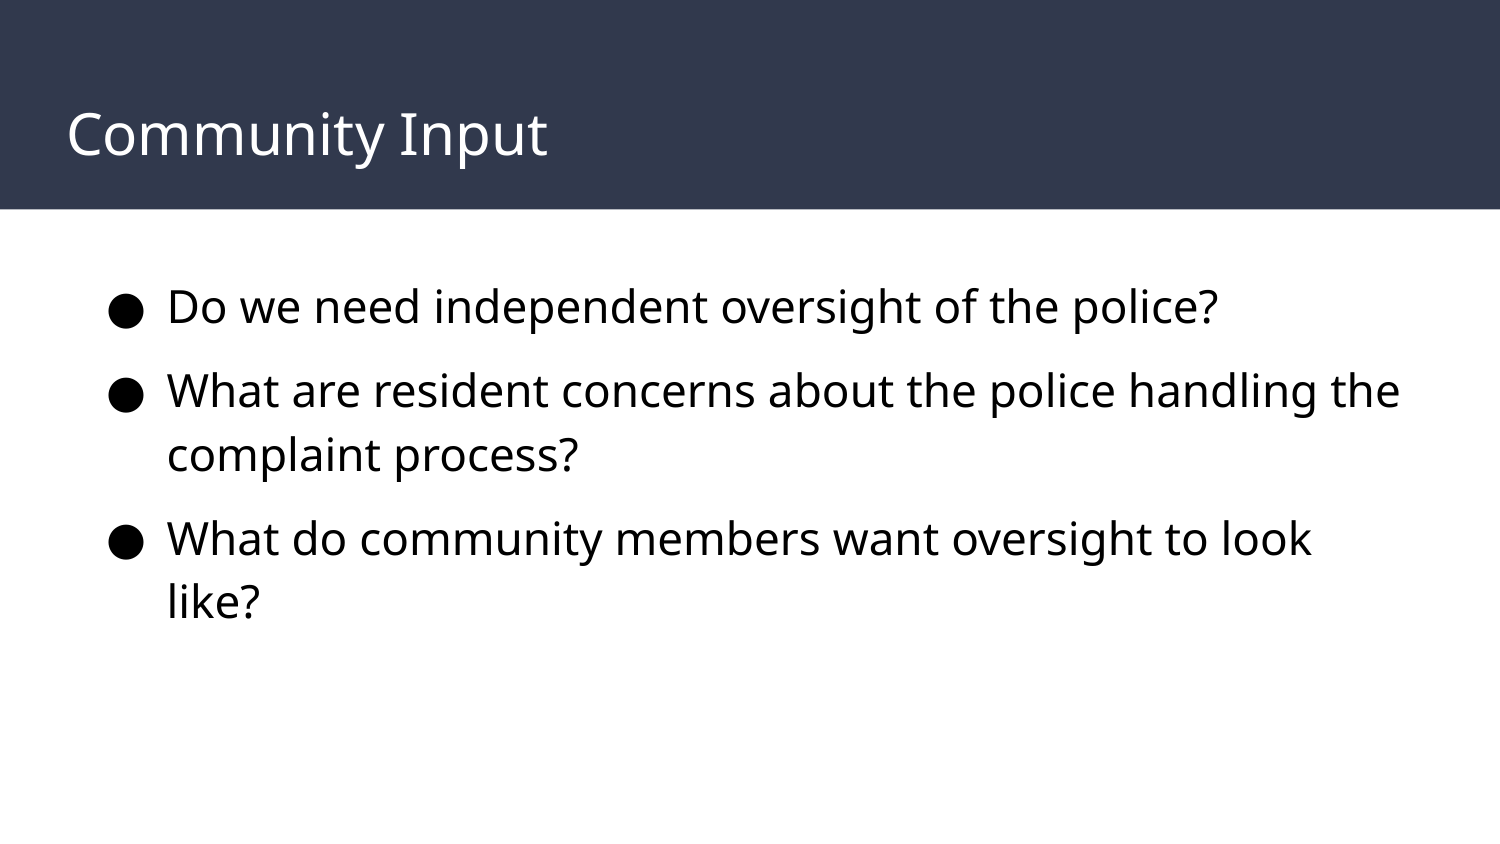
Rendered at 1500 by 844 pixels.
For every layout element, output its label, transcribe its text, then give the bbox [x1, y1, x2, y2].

title Community Input [51, 82, 1449, 185]
text_box Do we need independent oversight of the police? What are resident concerns about the police handling the complaint process? What do community members want oversight to look like? [76, 254, 1422, 643]
